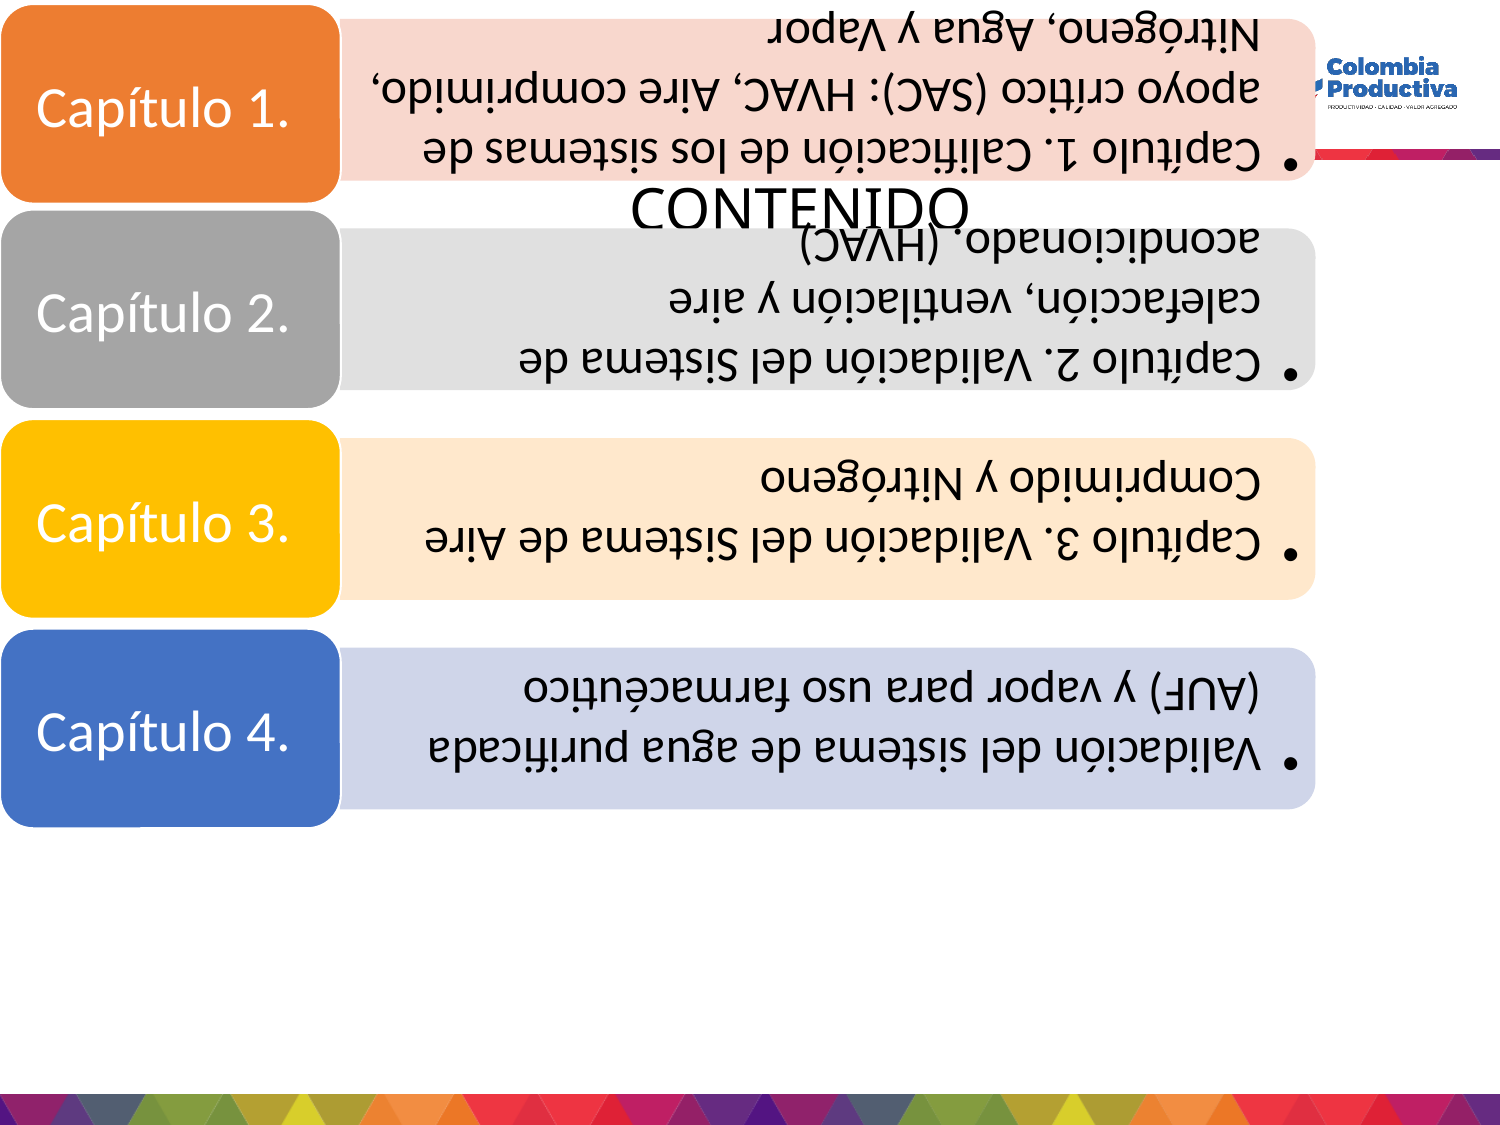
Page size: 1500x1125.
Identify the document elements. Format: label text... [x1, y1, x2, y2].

picture [1315, 149, 1500, 160]
title CONTENIDO [336, 181, 1265, 228]
picture [0, 1094, 1500, 1125]
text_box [92, 243, 1408, 1072]
picture [1316, 41, 1471, 123]
